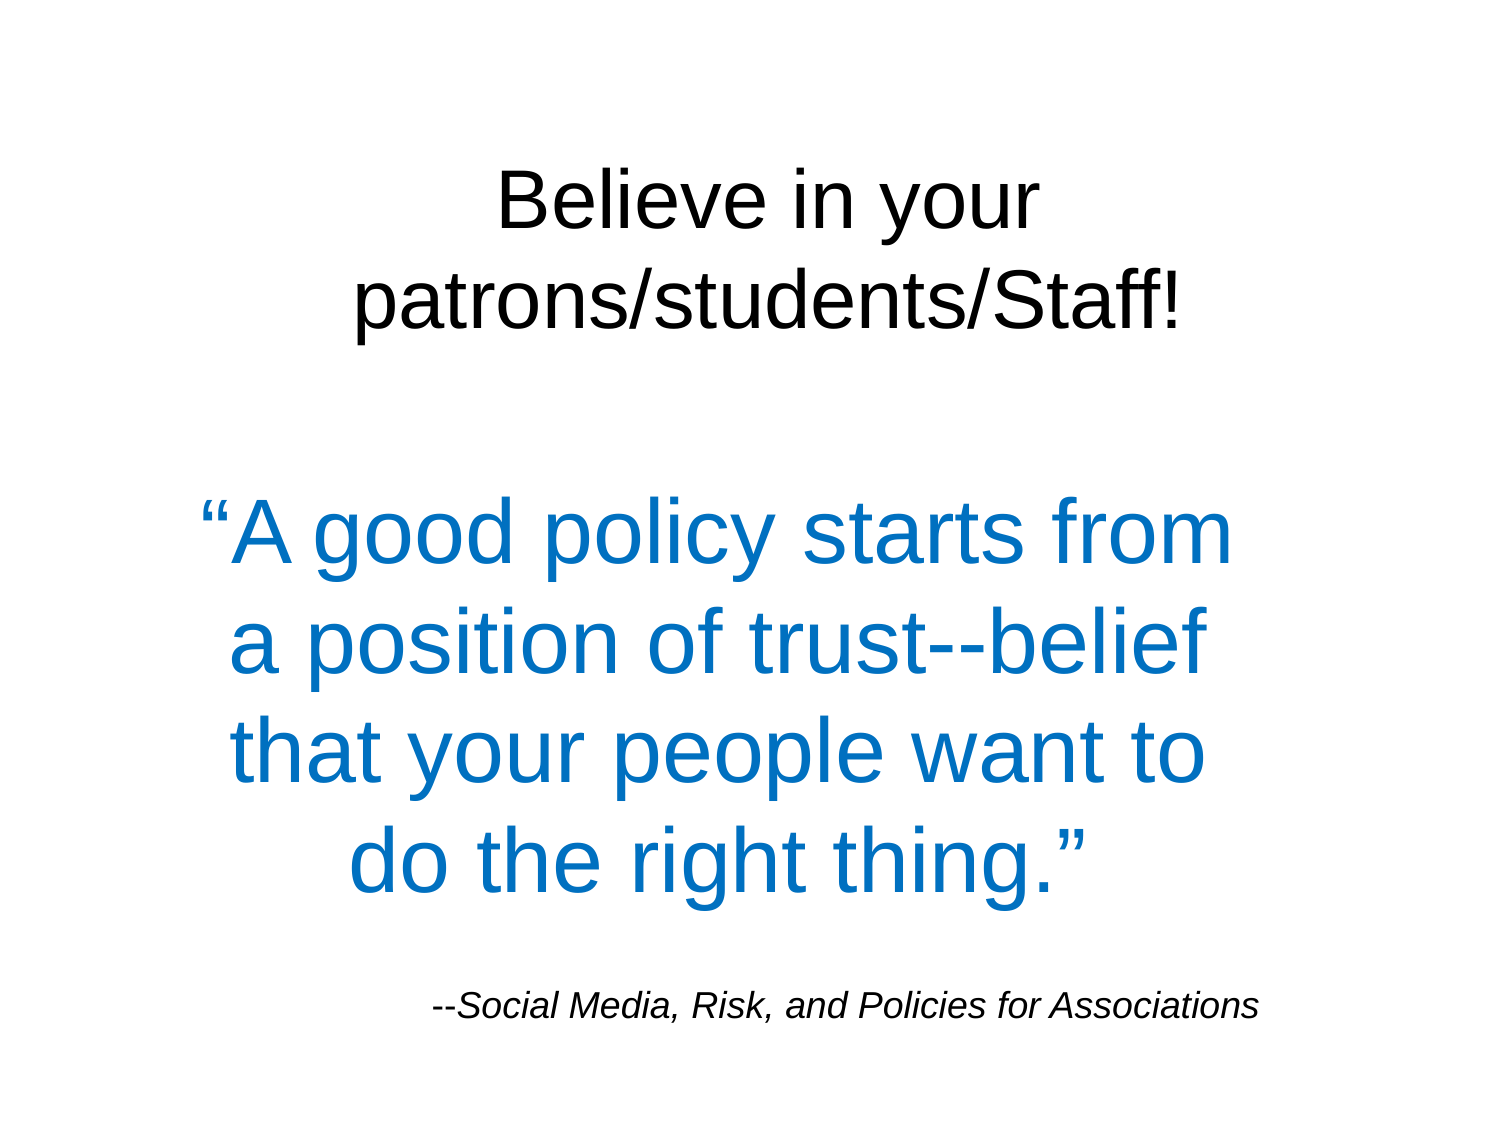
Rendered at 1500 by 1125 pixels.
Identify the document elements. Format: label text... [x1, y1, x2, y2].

text_box “A good policy starts from a position of trust--belief that your people want to do the right thing.” --Social Media, Risk, and Policies for Associations [162, 464, 1275, 1034]
text_box Believe in your patrons/students/Staff! [112, 137, 1425, 353]
